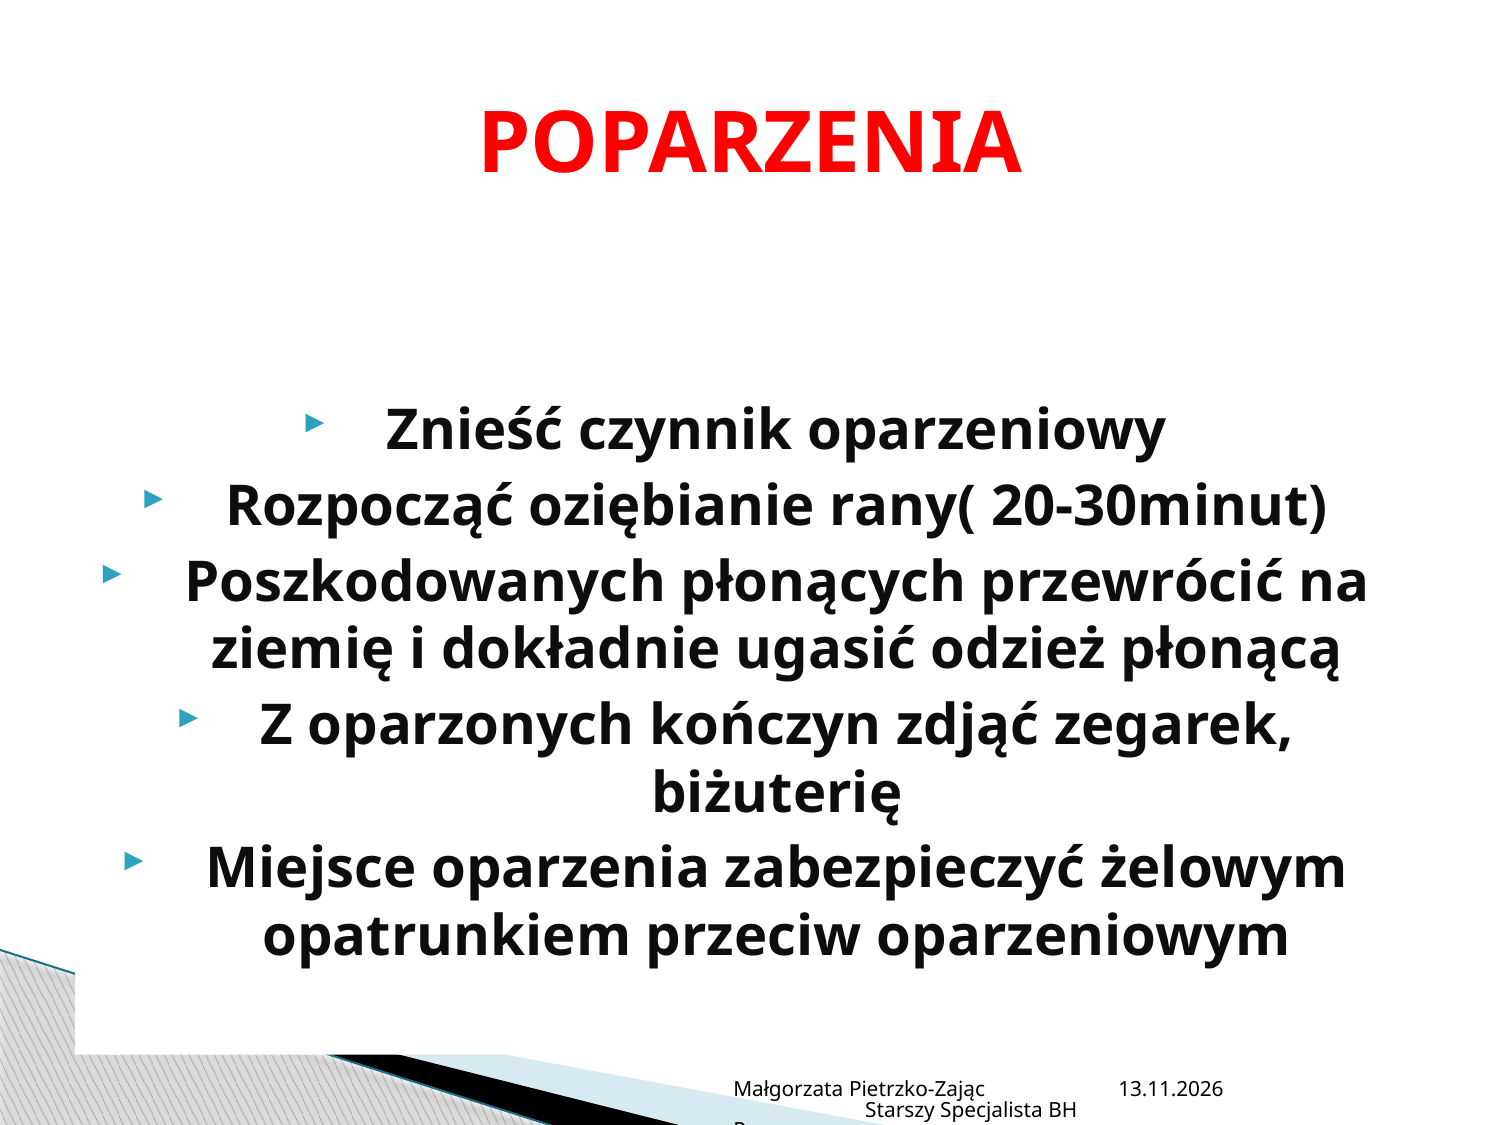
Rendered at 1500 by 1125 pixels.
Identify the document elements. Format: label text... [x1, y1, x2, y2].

footer Małgorzata Pietrzko-Zając Starszy Specjalista BHP [718, 1051, 1105, 1112]
list Znieść czynnik oparzeniowy Rozpocząć oziębianie rany( 20-30minut) Poszkodowanych płonących przewrócić na ziemię i dokładnie ugasić odzież płonącą Z oparzonych kończyn zdjąć zegarek, biżuterię Miejsce oparzenia zabezpieczyć żelowym opatrunkiem przeciw oparzeniowym [75, 234, 1395, 1055]
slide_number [1105, 1051, 1419, 1112]
title POPARZENIA [75, 45, 1425, 233]
